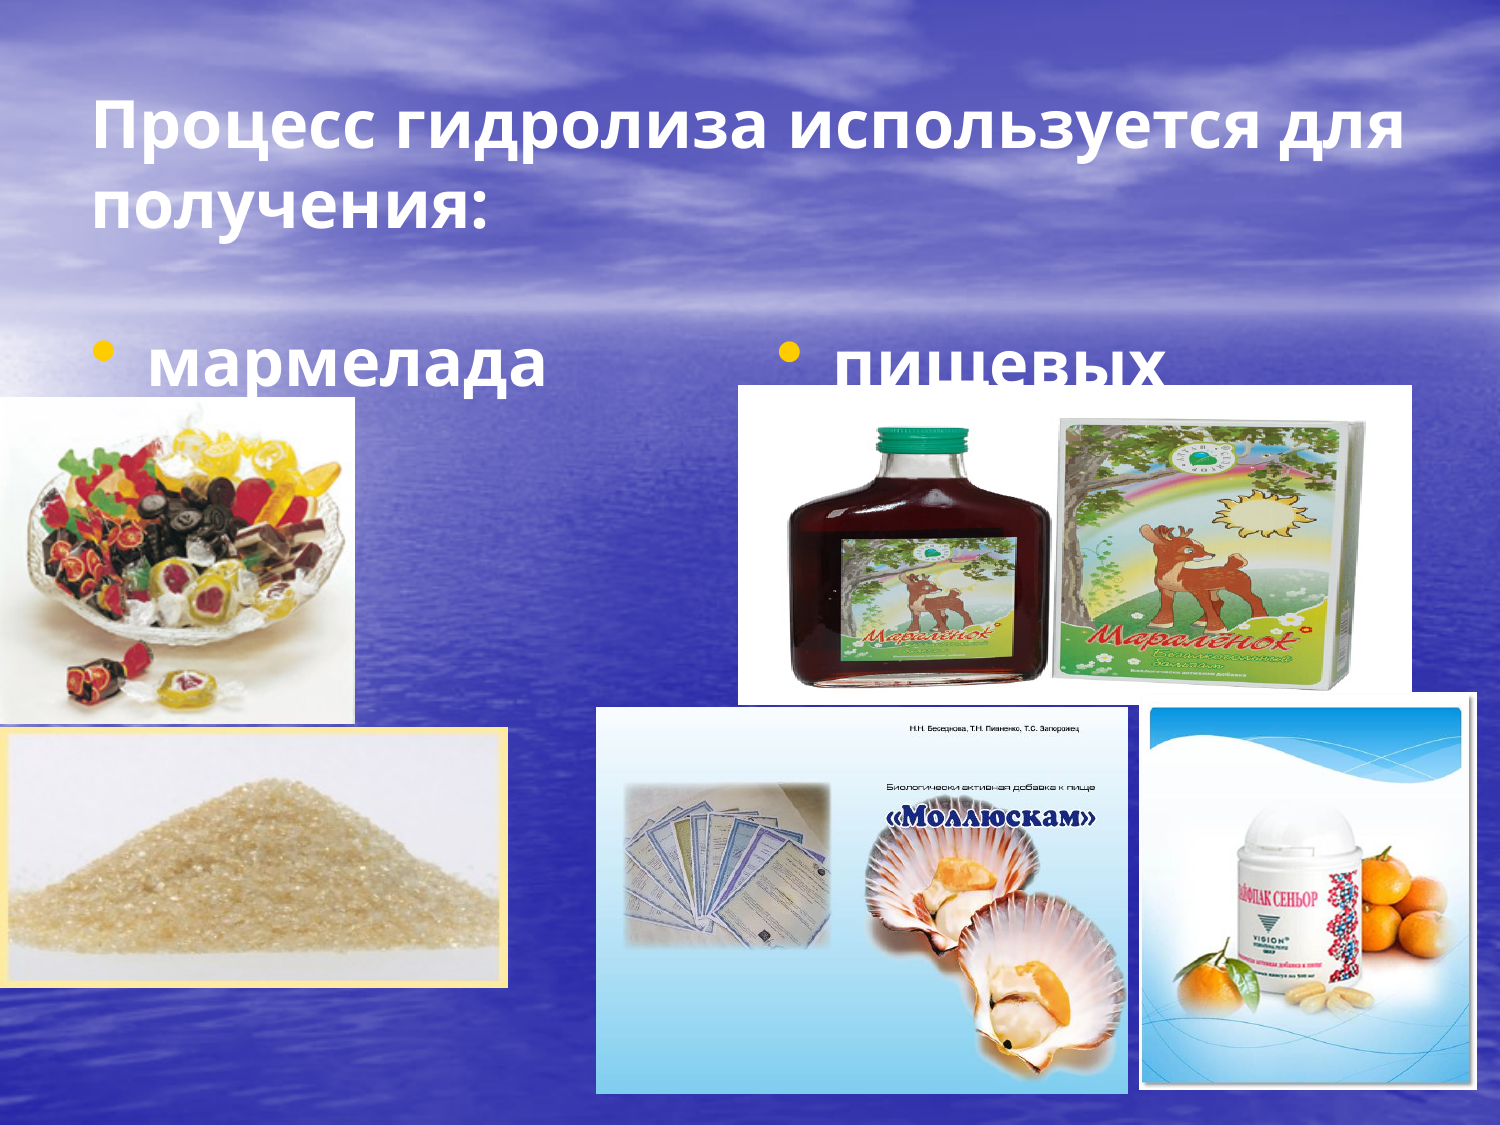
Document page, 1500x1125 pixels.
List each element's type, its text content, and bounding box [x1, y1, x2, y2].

picture [0, 396, 355, 724]
list мармелада [74, 312, 739, 988]
picture [0, 727, 509, 988]
title Процесс гидролиза используется для получения: [74, 47, 1426, 276]
picture [738, 385, 1477, 1090]
picture [596, 706, 1128, 1095]
list пищевых добавок [761, 314, 1425, 690]
